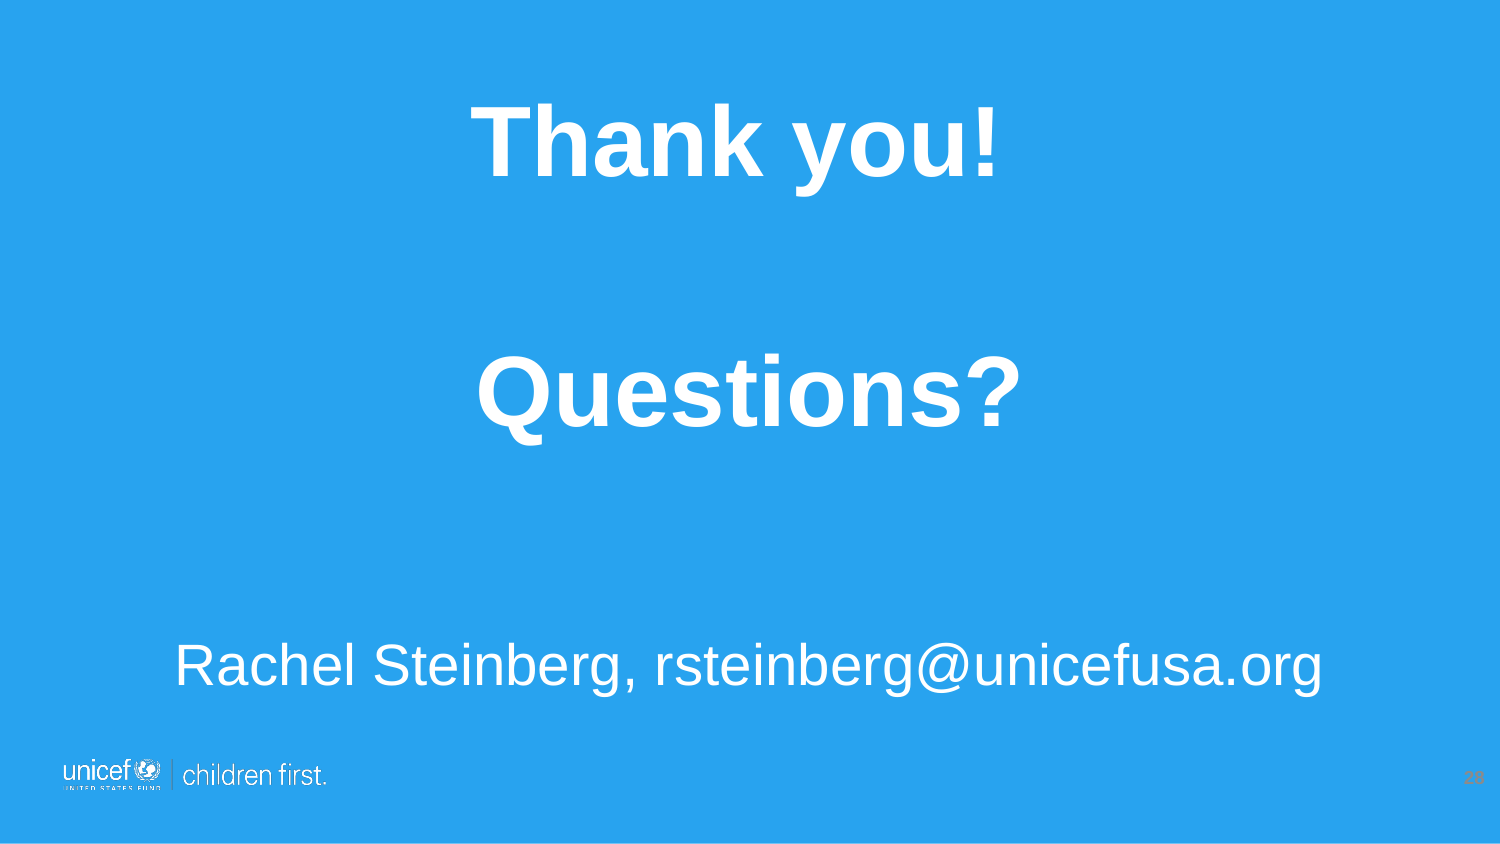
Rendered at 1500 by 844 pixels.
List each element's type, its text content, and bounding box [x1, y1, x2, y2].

title Thank you! Questions? Rachel Steinberg, rsteinberg@unicefusa.org [62, 396, 1439, 697]
slide_number 28 [1413, 754, 1500, 800]
